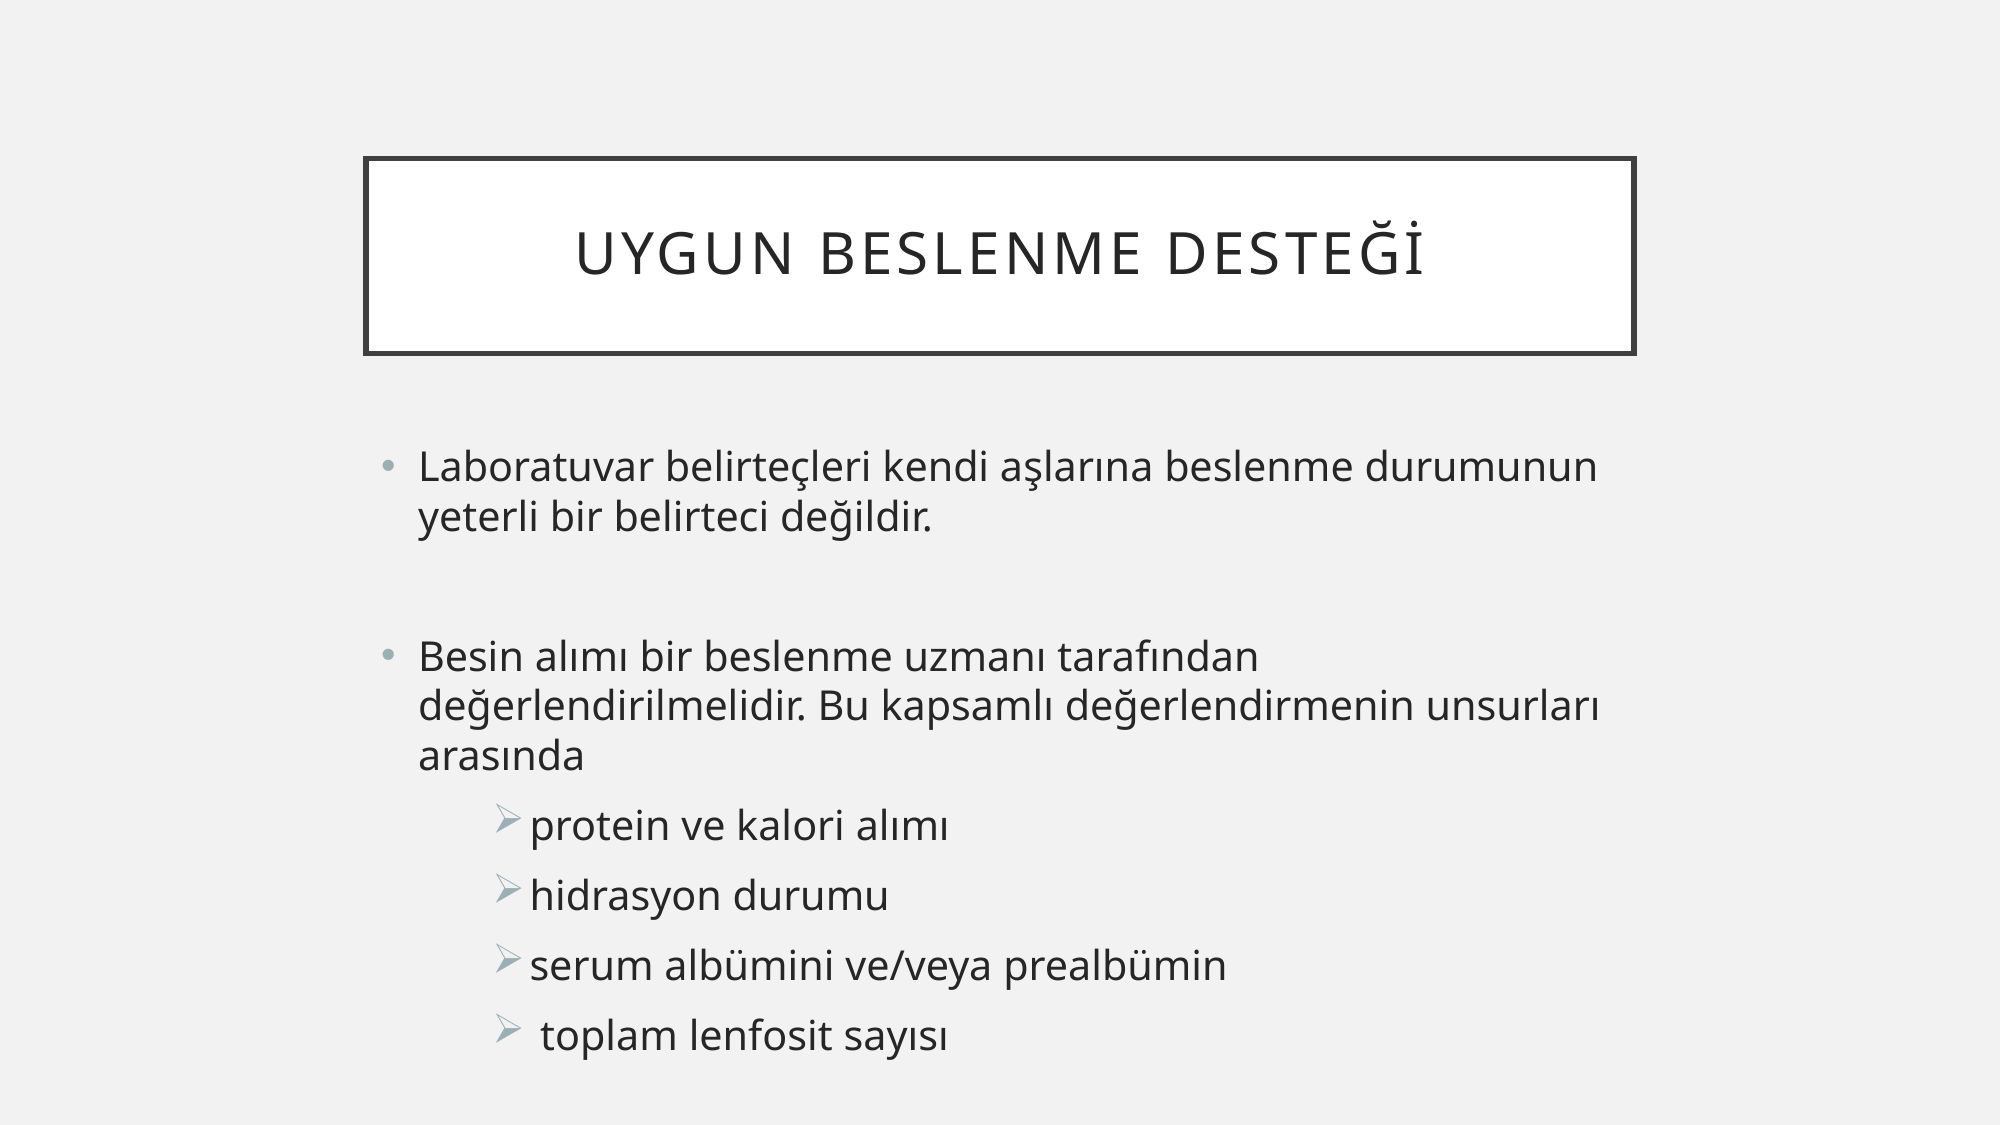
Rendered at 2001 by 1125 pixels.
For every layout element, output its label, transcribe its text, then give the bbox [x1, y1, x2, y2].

title Uygun beslenme desteği [363, 156, 1637, 356]
list Laboratuvar belirteçleri kendi aşlarına beslenme durumunun yeterli bir belirteci değildir. Besin alımı bir beslenme uzmanı tarafından değerlendirilmelidir. Bu kapsamlı değerlendirmenin unsurları arasında protein ve kalori alımı hidrasyon durumu serum albümini ve/veya prealbümin toplam lenfosit sayısı [366, 432, 1634, 1072]
